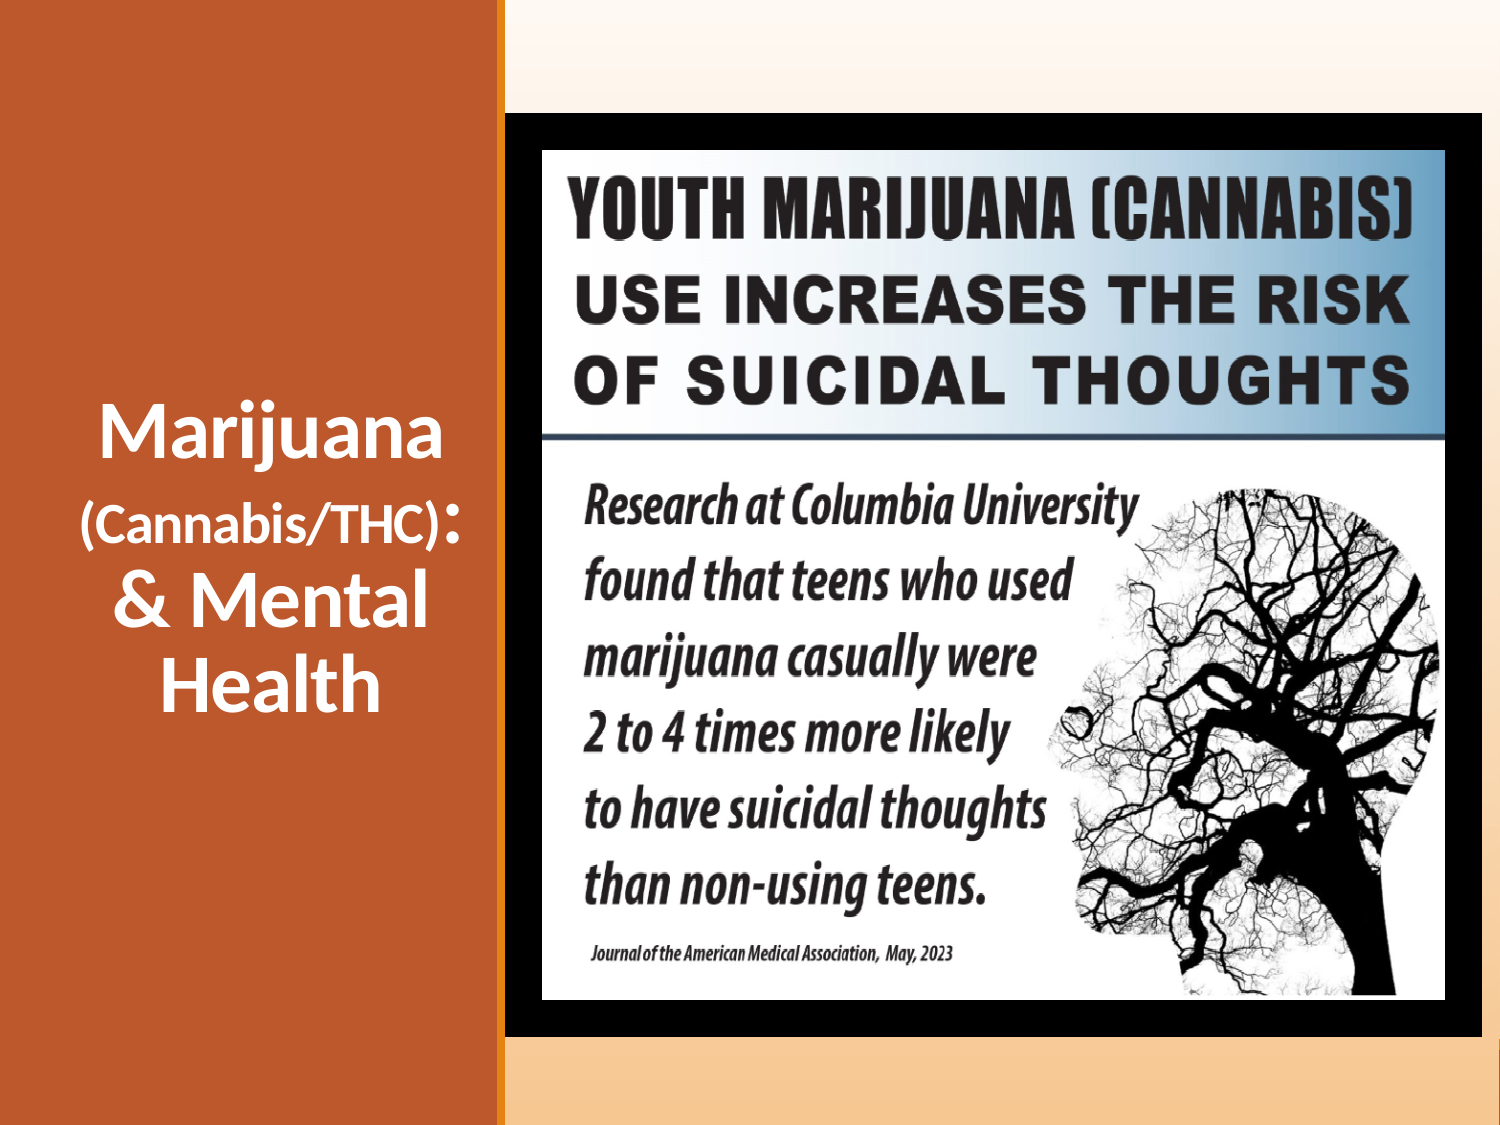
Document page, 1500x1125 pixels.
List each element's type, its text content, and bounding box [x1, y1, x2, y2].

text_box [496, 0, 506, 1125]
title Marijuana (Cannabis/THC): & Mental Health [55, 337, 488, 738]
text_box [0, 0, 496, 1125]
text_box [506, 0, 1500, 1125]
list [541, 149, 1446, 1001]
